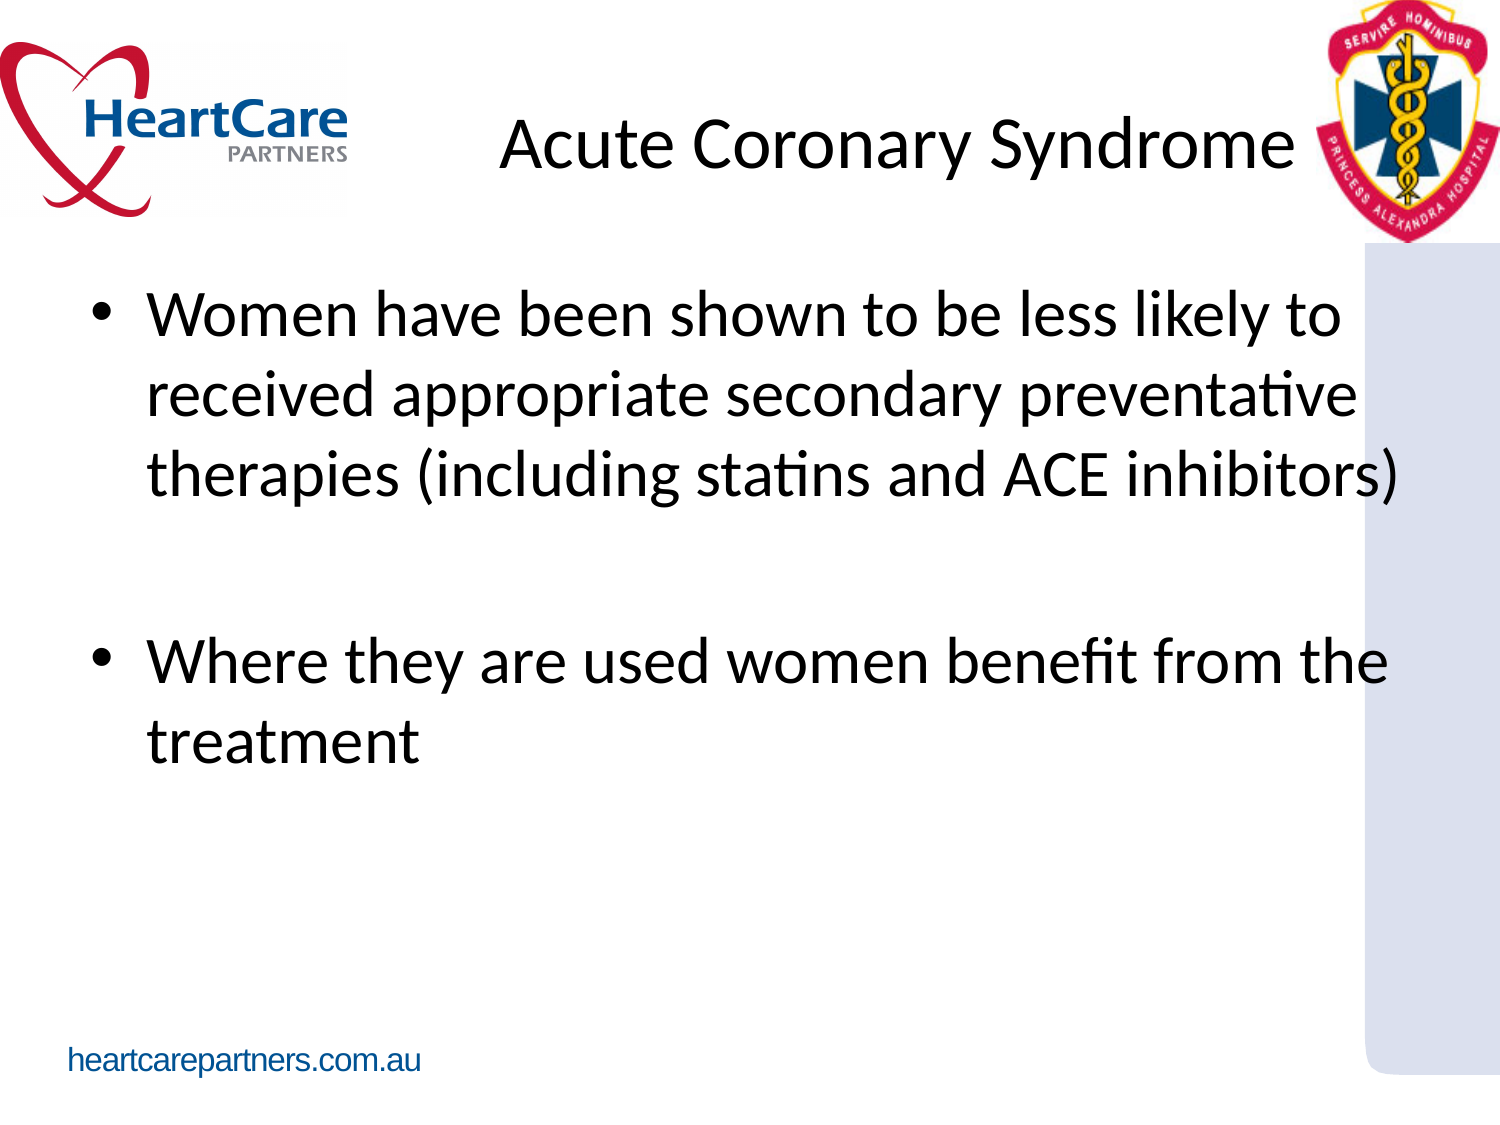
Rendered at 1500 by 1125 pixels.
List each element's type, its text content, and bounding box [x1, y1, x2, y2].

picture [0, 42, 347, 217]
picture [1316, 0, 1500, 243]
list Women have been shown to be less likely to received appropriate secondary preventative therapies (including statins and ACE inhibitors) Where they are used women benefit from the treatment [75, 262, 1425, 1005]
title Acute Coronary Syndrome [372, 45, 1425, 233]
